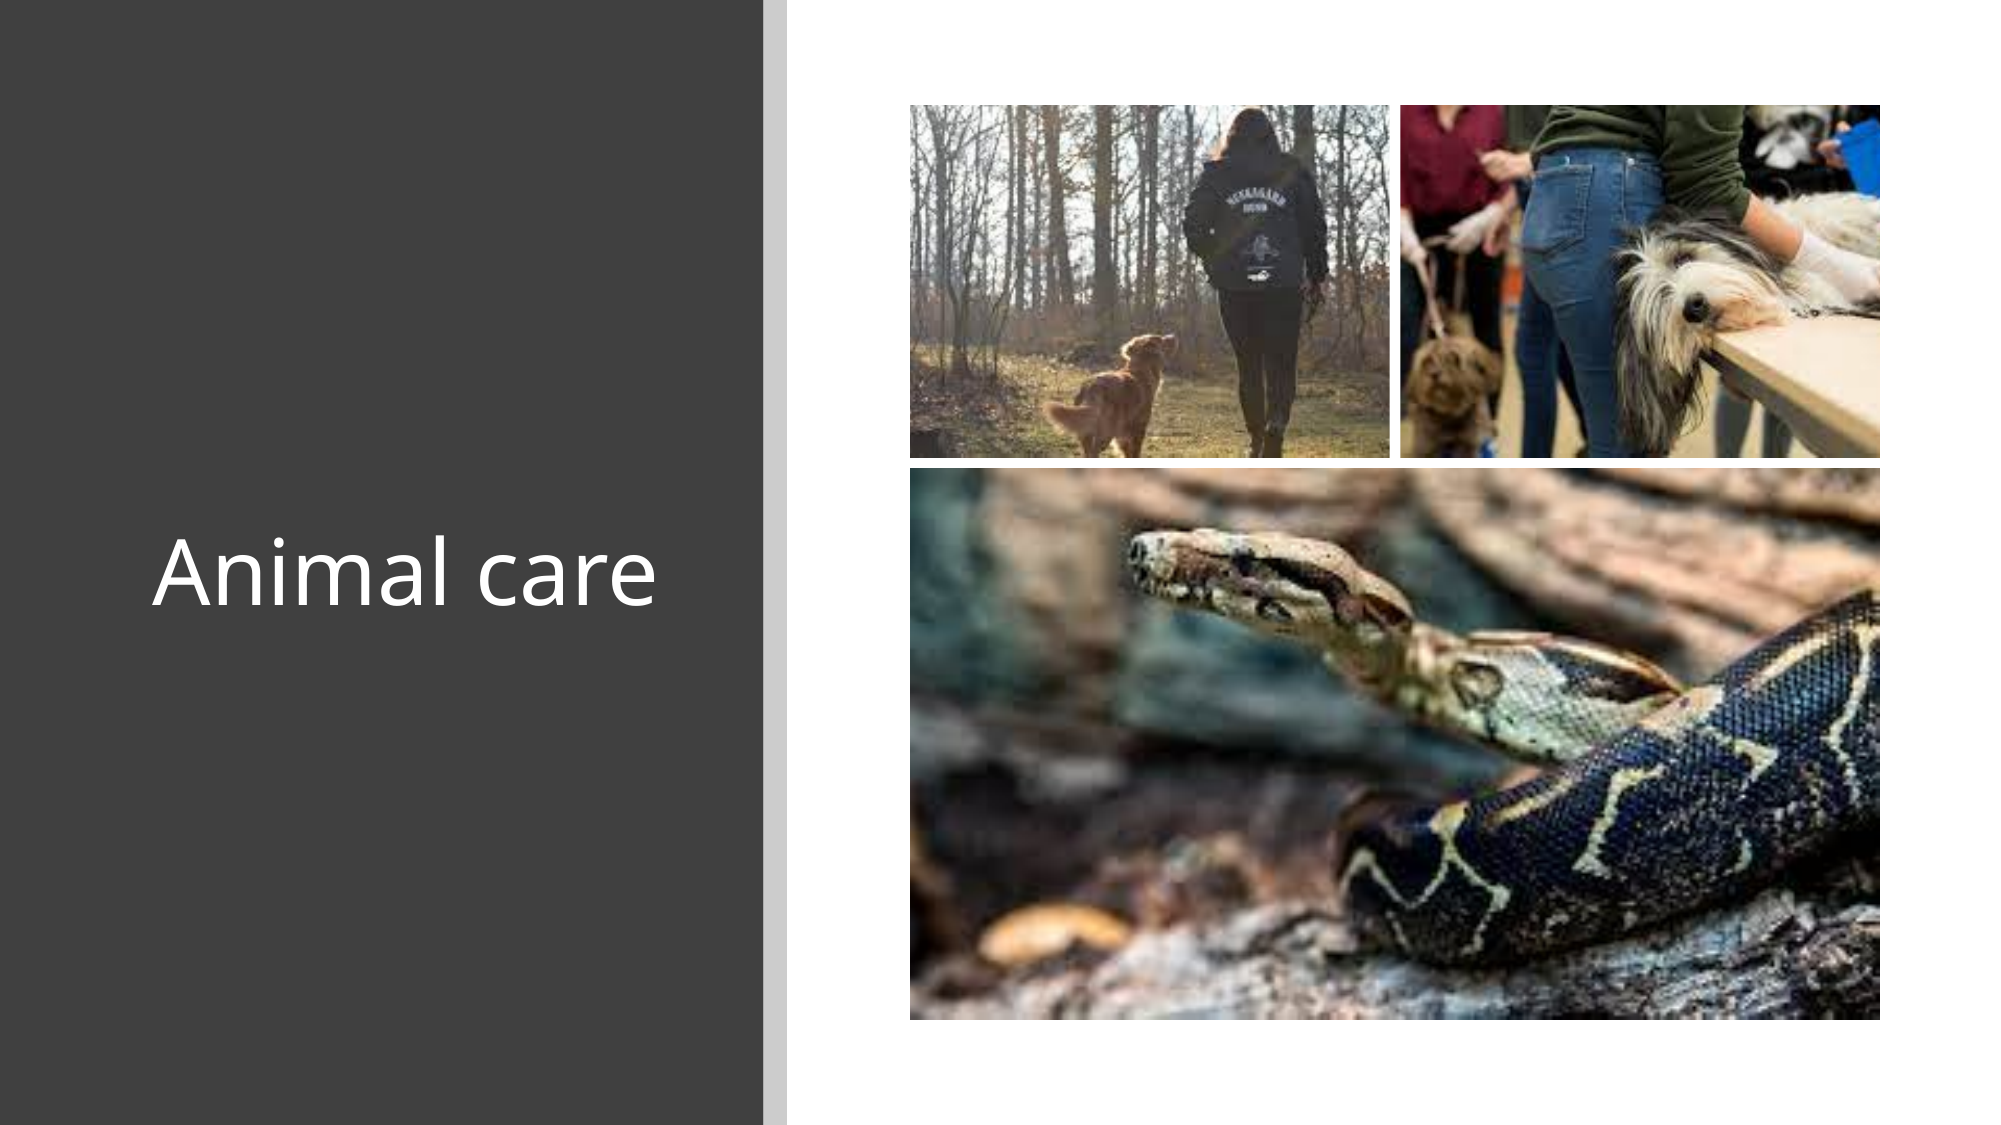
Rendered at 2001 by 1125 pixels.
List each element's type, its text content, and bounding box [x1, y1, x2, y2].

picture [910, 468, 1880, 1020]
text_box [762, 0, 788, 1125]
picture [1400, 105, 1880, 458]
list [910, 105, 1390, 458]
text_box [0, 0, 762, 1125]
title Animal care [137, 133, 685, 1020]
